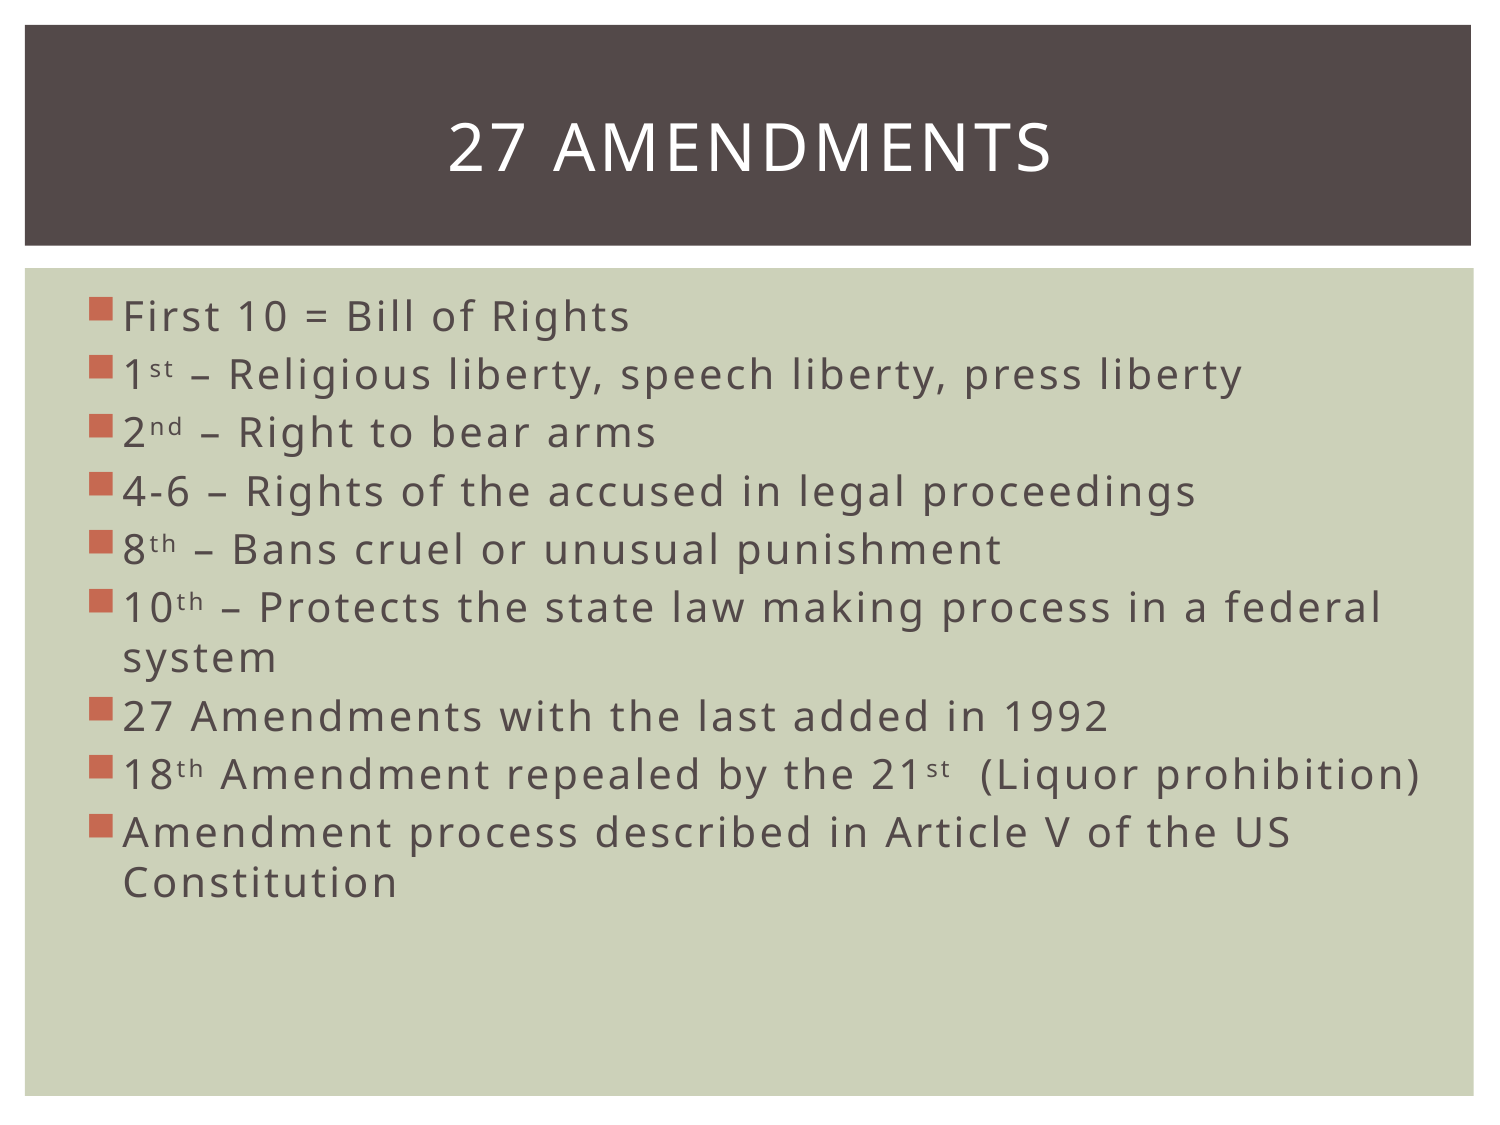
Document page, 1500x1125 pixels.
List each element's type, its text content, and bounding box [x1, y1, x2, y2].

list First 10 = Bill of Rights 1st – Religious liberty, speech liberty, press liberty 2nd – Right to bear arms 4-6 – Rights of the accused in legal proceedings 8th – Bans cruel or unusual punishment 10th – Protects the state law making process in a federal system 27 Amendments with the last added in 1992 18th Amendment repealed by the 21st (Liquor prohibition) Amendment process described in Article V of the US Constitution [62, 281, 1442, 1005]
title 27 Amendments [62, 58, 1438, 232]
